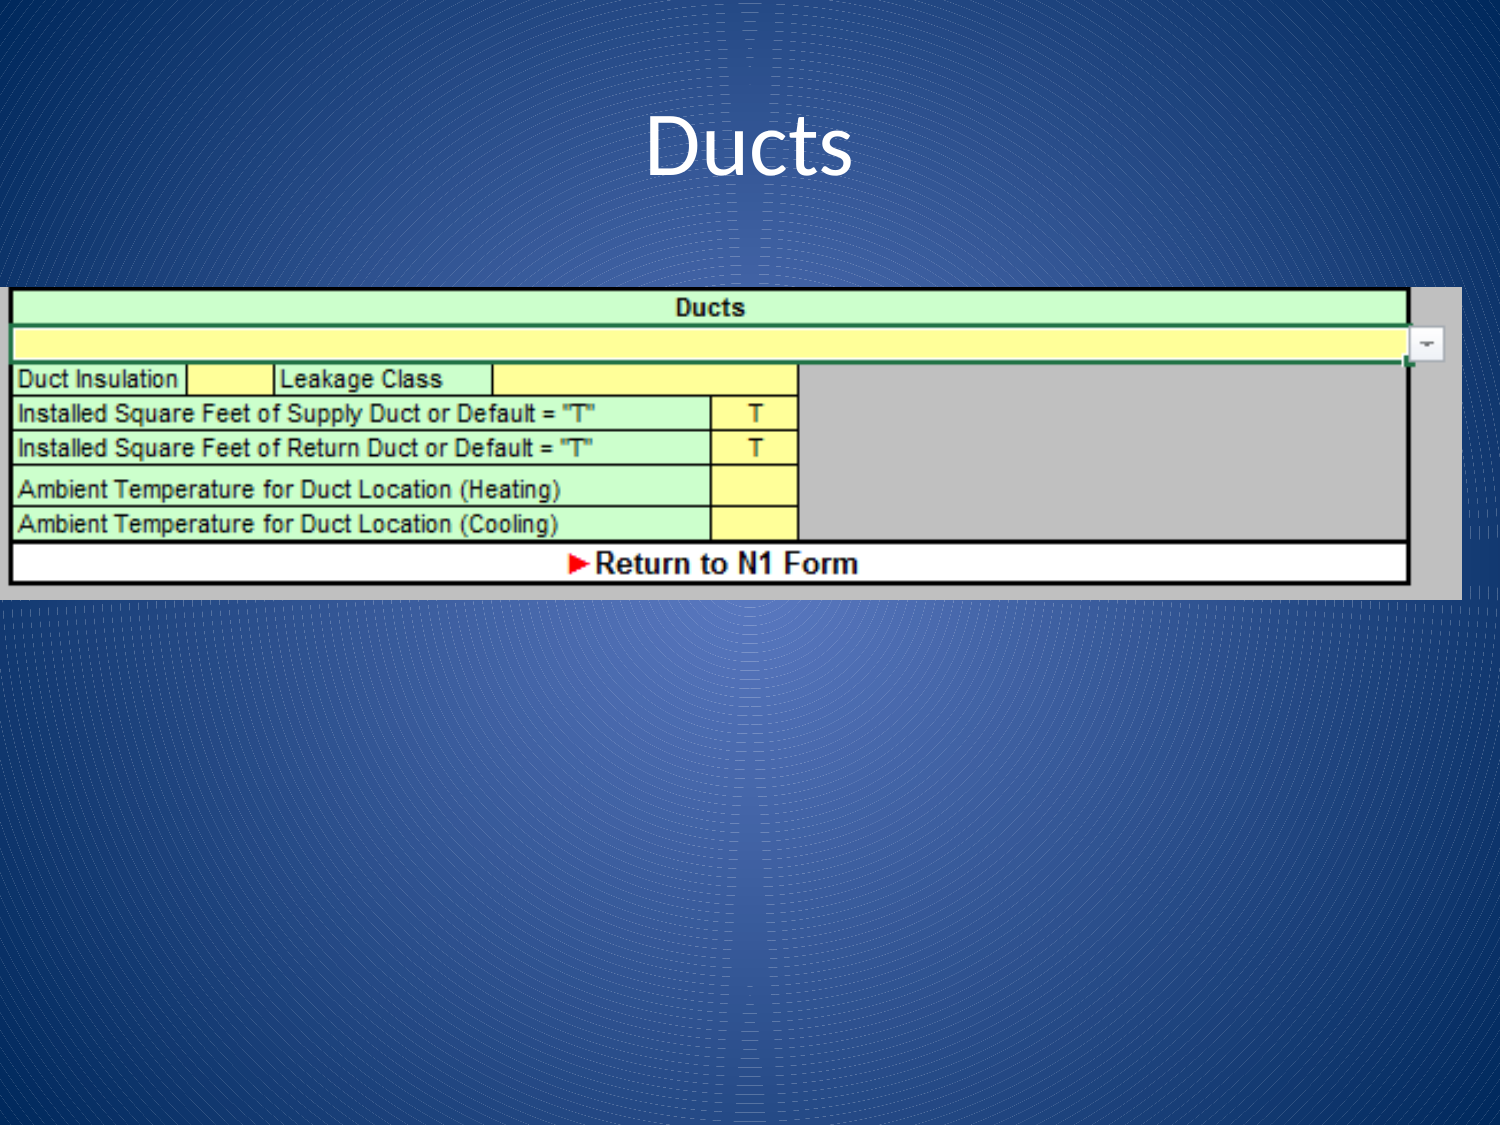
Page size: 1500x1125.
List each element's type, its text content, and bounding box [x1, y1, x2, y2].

title Ducts [75, 45, 1425, 233]
picture [0, 287, 1462, 601]
